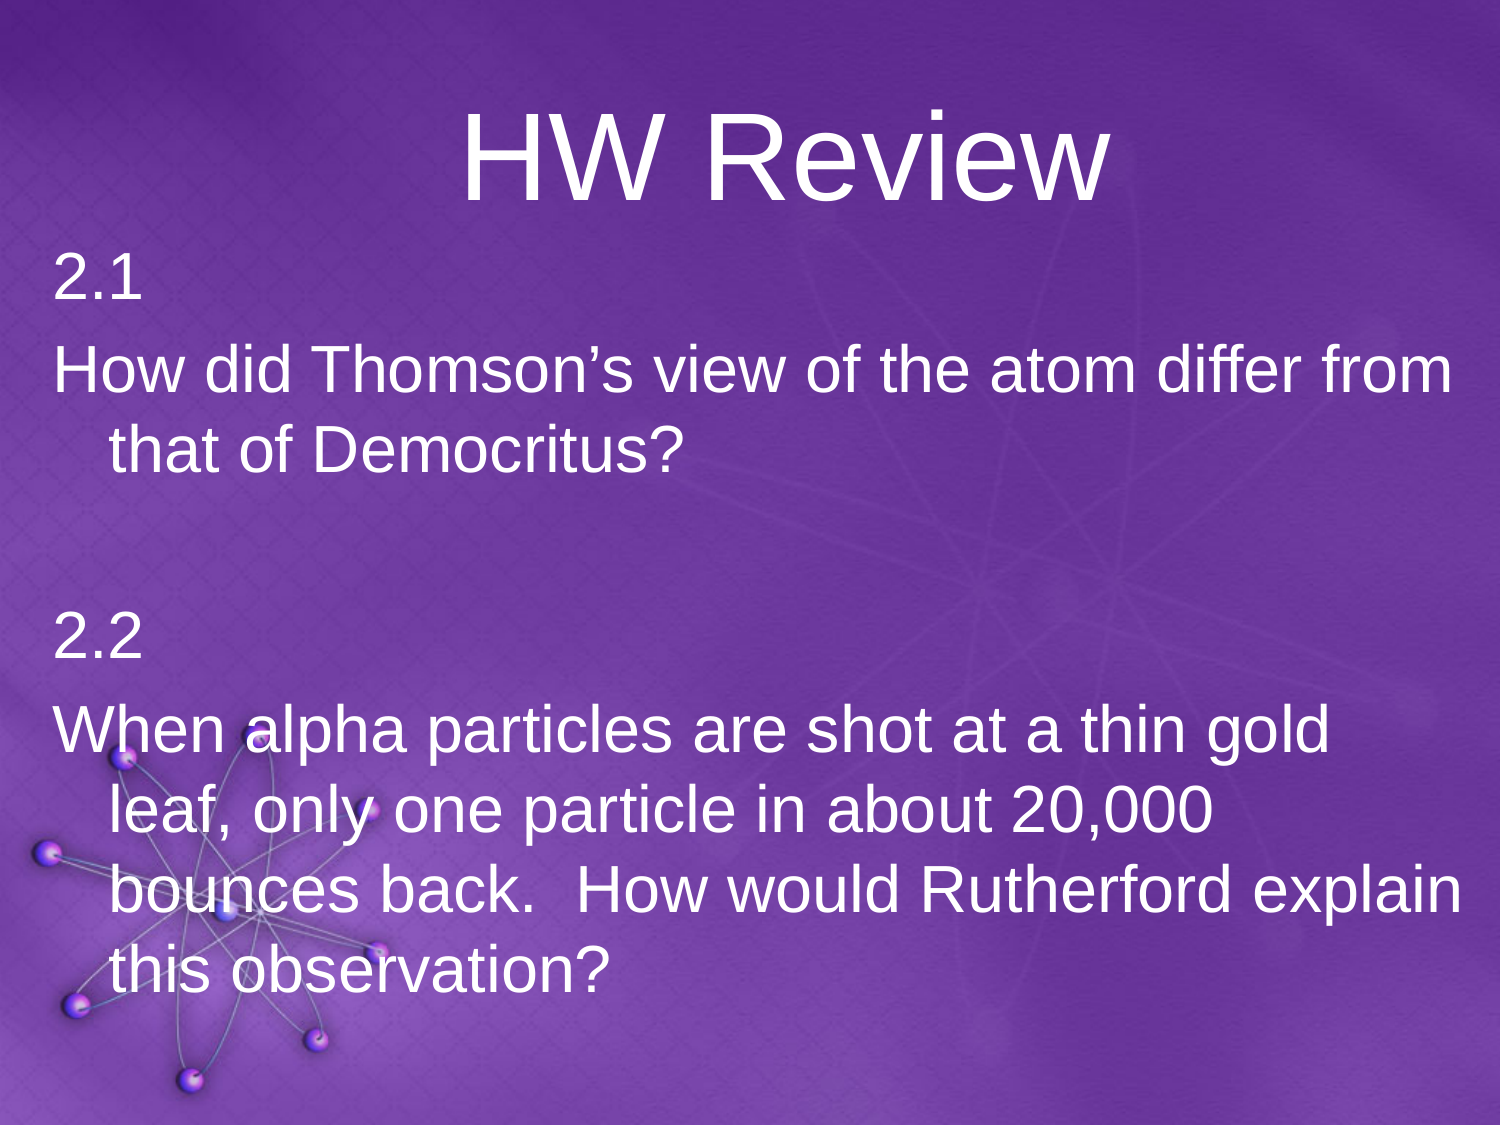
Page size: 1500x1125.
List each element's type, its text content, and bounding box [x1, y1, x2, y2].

picture [0, 0, 1500, 1125]
title HW Review [443, 44, 1480, 224]
list 2.1 How did Thomson’s view of the atom differ from that of Democritus? 2.2 When alpha particles are shot at a thin gold leaf, only one particle in about 20,000 bounces back. How would Rutherford explain this observation? [37, 224, 1480, 1125]
